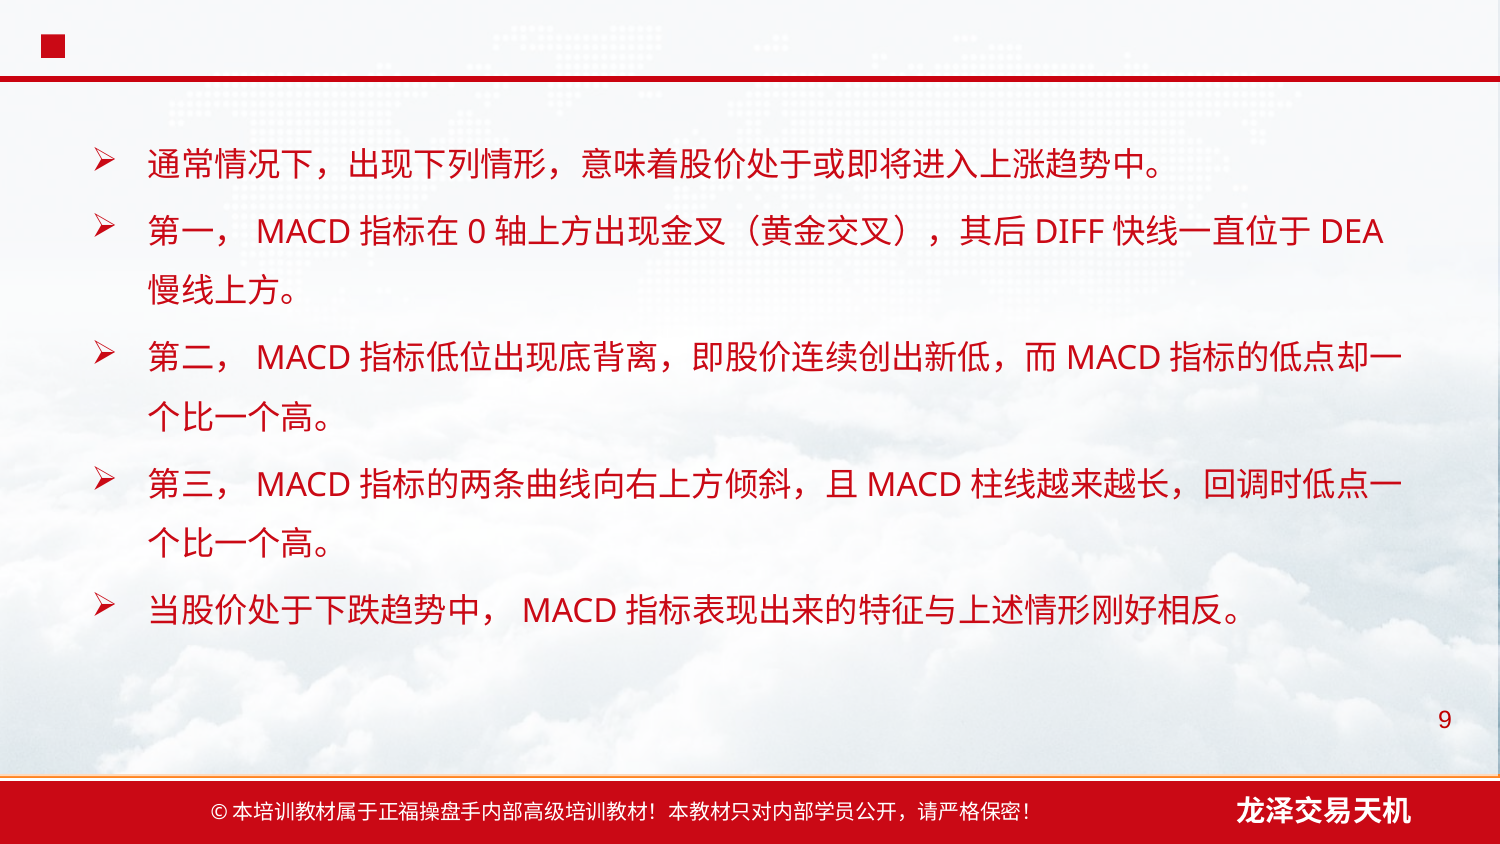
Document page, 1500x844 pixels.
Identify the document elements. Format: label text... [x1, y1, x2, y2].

list 通常情况下，出现下列情形，意味着股价处于或即将进入上涨趋势中。 第一，MACD指标在0轴上方出现金叉（黄金交叉），其后DIFF快线一直位于DEA慢线上方。 第二，MACD指标低位出现底背离，即股价连续创出新低，而MACD指标的低点却一个比一个高。 第三，MACD指标的两条曲线向右上方倾斜，且MACD柱线越来越长，回调时低点一个比一个高。 当股价处于下跌趋势中，MACD指标表现出来的特征与上述情形刚好相反。 [76, 115, 1422, 720]
